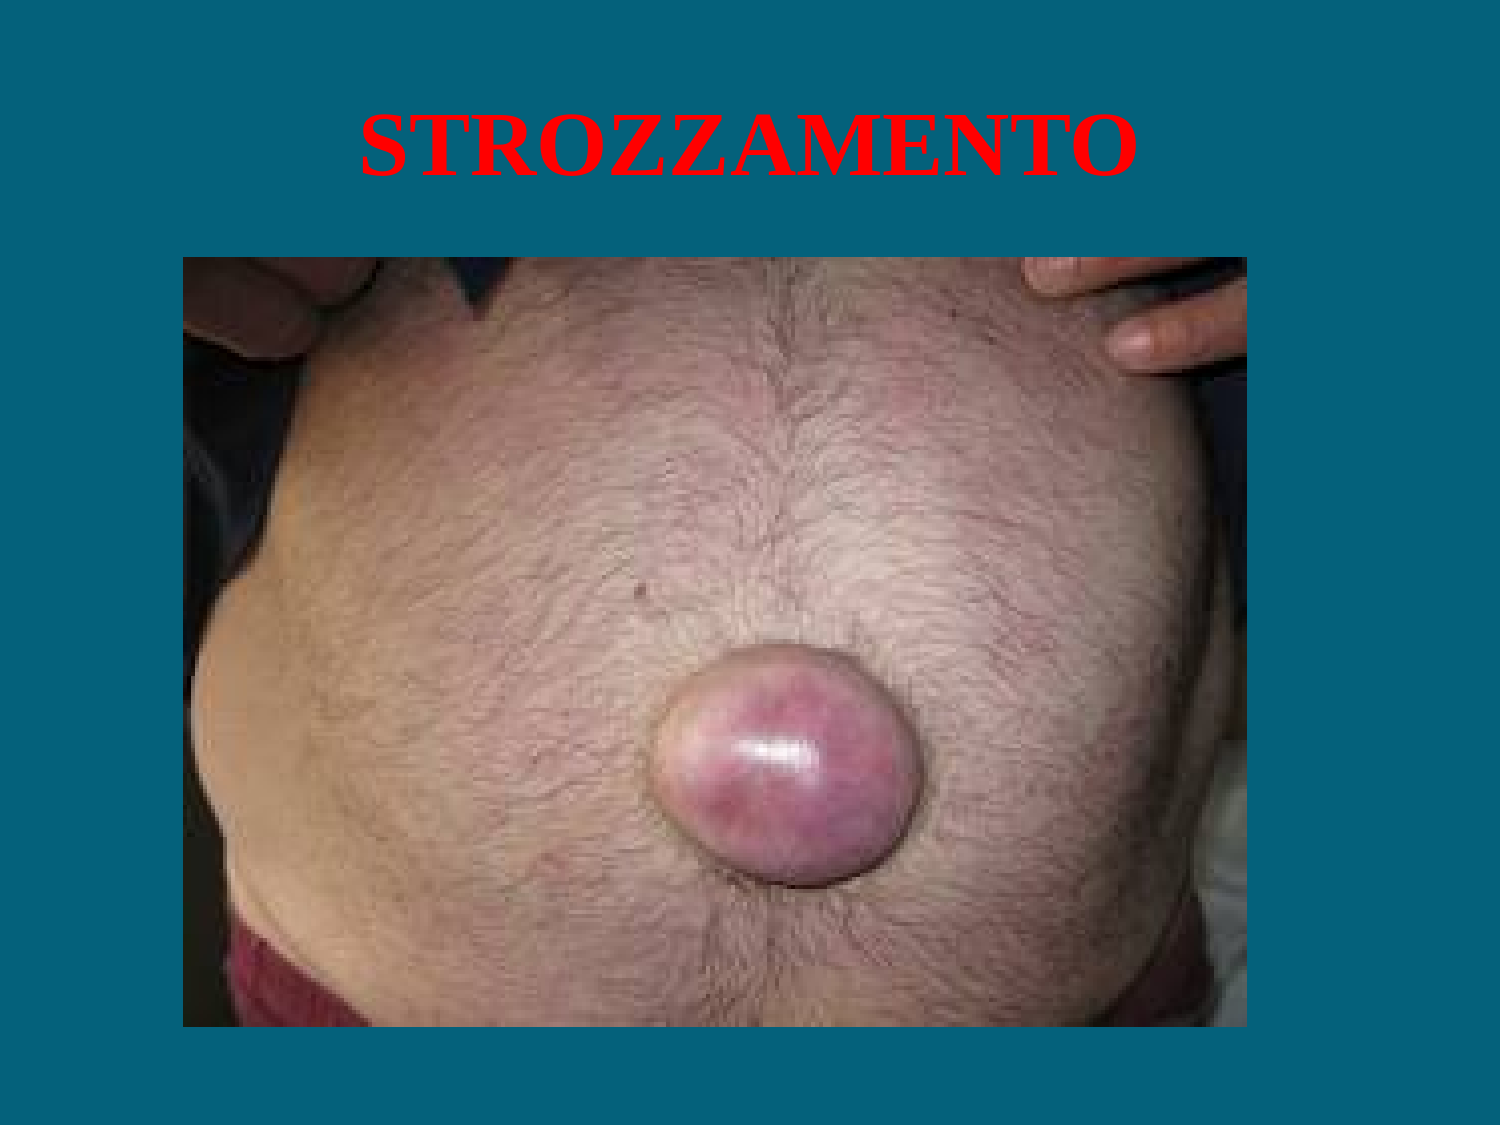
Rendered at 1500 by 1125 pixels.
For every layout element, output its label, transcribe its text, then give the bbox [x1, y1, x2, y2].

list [182, 256, 1247, 1027]
title STROZZAMENTO [74, 44, 1426, 233]
